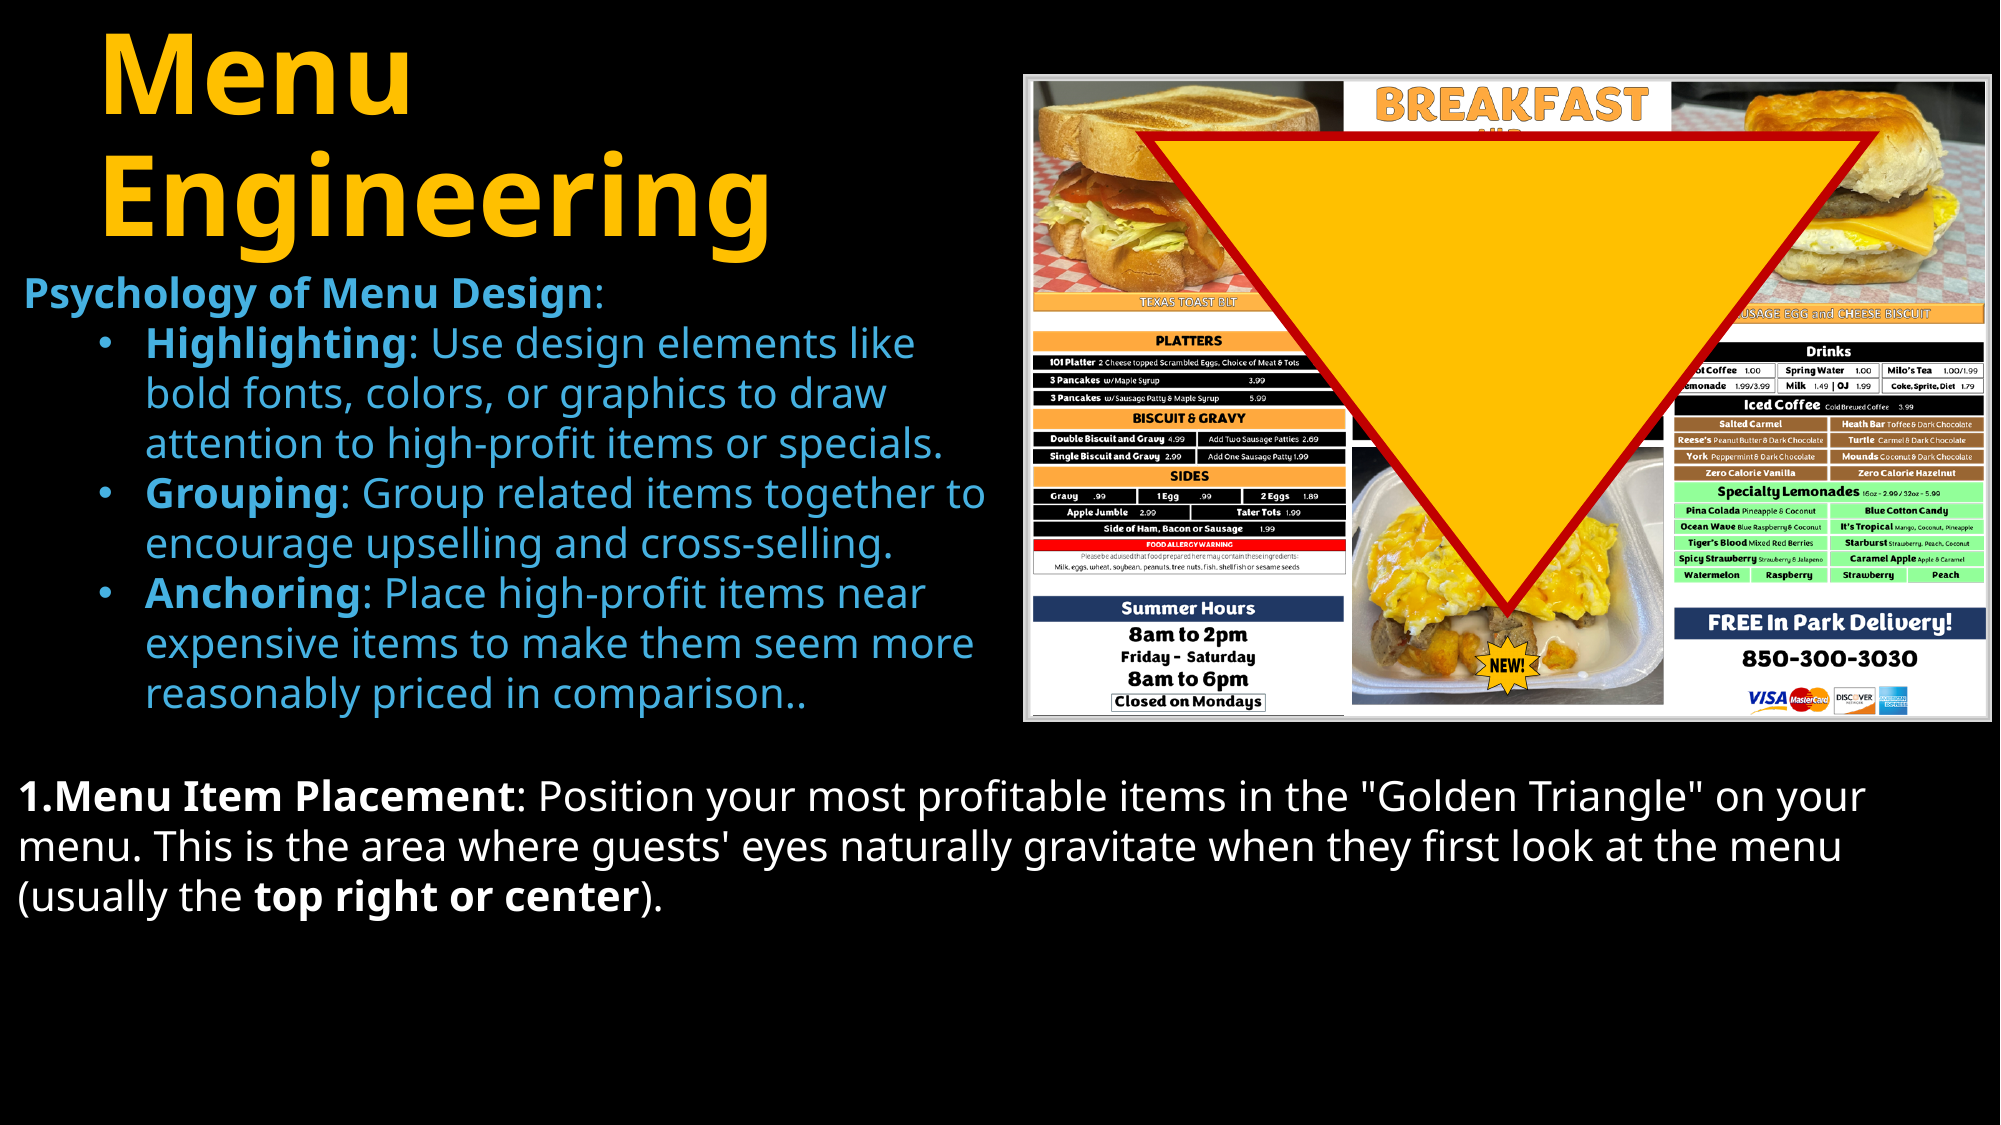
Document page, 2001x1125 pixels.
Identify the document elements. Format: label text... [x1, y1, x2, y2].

text_box Menu Item Placement: Position your most profitable items in the "Golden Triangle" on your menu. This is the area where guests' eyes naturally gravitate when they first look at the menu (usually the top right or center). [2, 762, 1998, 928]
text_box Menu Engineering [80, 3, 977, 259]
text_box Psychology of Menu Design: Highlighting: Use design elements like bold fonts, colors, or graphics to draw attention to high-profit items or specials. Grouping: Group related items together to encourage upselling and cross-selling. Anchoring: Place high-profit items near expensive items to make them seem more reasonably priced in comparison.. [8, 259, 1016, 725]
picture [1022, 74, 1992, 722]
